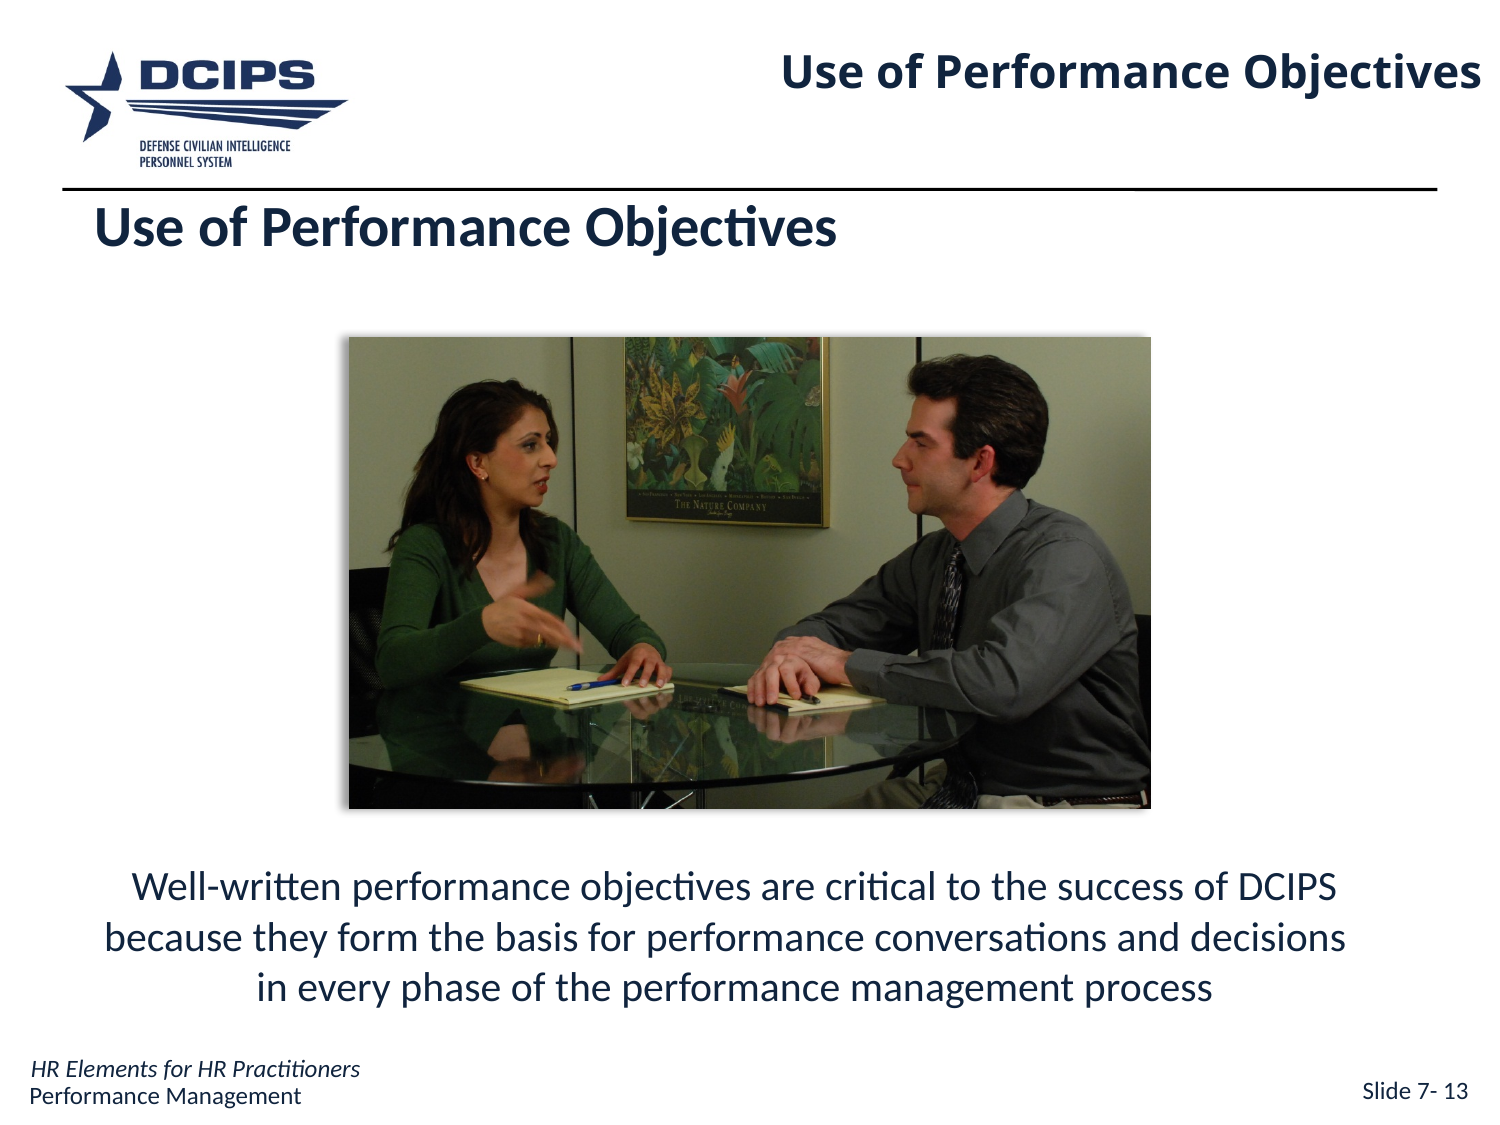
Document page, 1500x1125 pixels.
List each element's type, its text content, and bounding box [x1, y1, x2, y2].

text_box Use of Performance Objectives [675, 35, 1497, 106]
text_box Slide 7- 13 [1347, 1067, 1497, 1113]
picture [348, 337, 1152, 809]
list Use of Performance Objectives [79, 161, 985, 267]
picture [37, 37, 388, 184]
list Well-written performance objectives are critical to the success of DCIPS because they form the basis for performance conversations and decisions in every phase of the performance management process [70, 851, 1400, 1024]
text_box Performance Management [14, 1071, 347, 1117]
